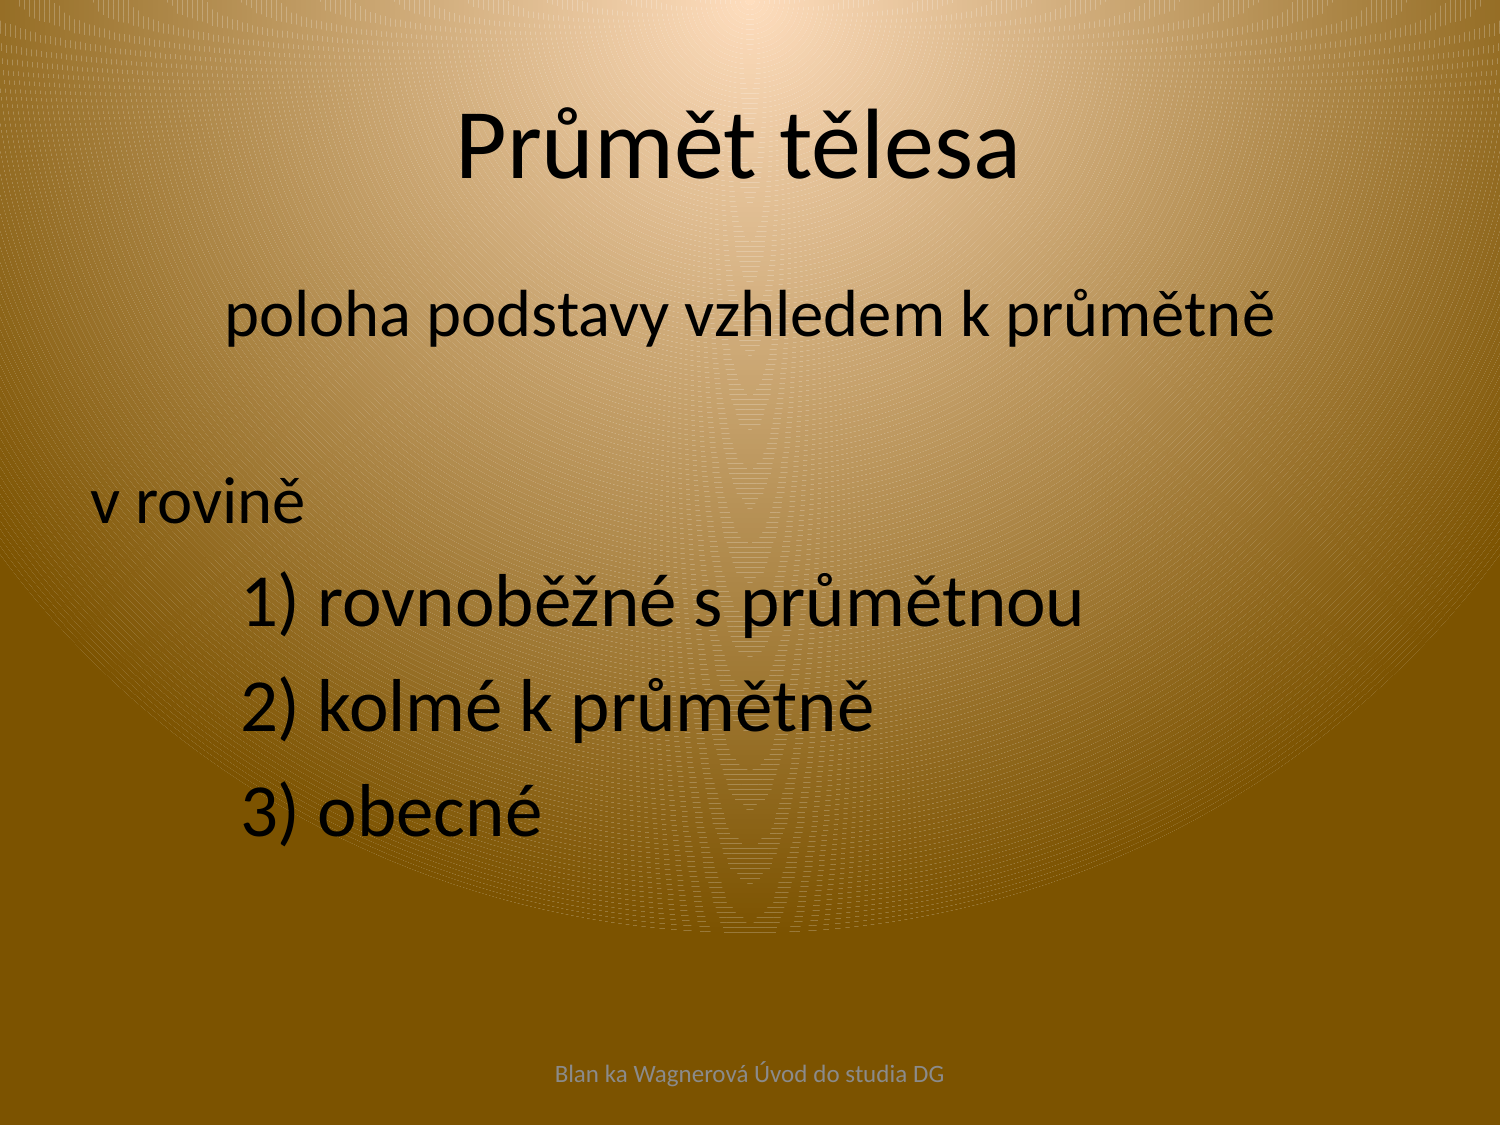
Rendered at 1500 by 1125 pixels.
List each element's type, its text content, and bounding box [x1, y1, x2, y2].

title Průmět tělesa [75, 45, 1425, 233]
list poloha podstavy vzhledem k průmětně v rovině 1) rovnoběžné s průmětnou 2) kolmé k průmětně 3) obecné [75, 262, 1425, 1005]
footer Blan ka Wagnerová Úvod do studia DG [512, 1042, 988, 1103]
